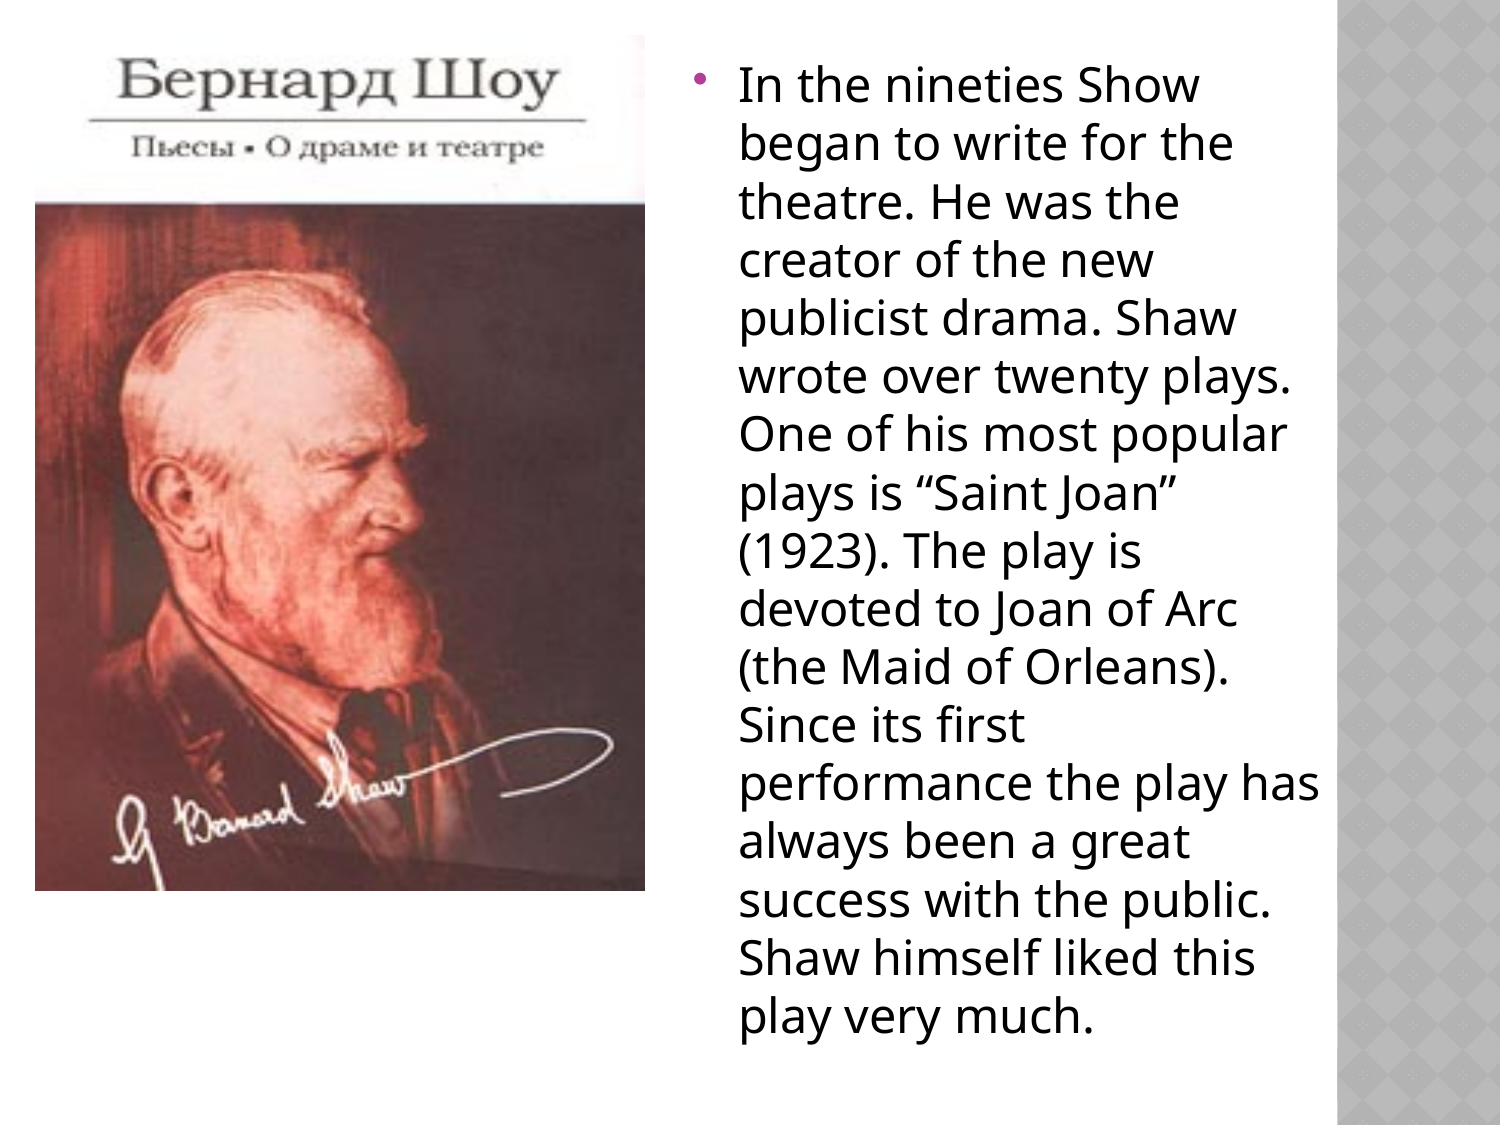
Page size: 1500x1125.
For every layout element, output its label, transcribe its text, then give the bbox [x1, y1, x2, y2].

list In the nineties Show began to write for the theatre. He was the creator of the new publicist drama. Shaw wrote over twenty plays. One of his most popular plays is “Saint Joan” (1923). The play is devoted to Joan of Arc (the Maid of Orleans). Since its first performance the play has always been a great success with the public. Shaw himself liked this play very much. [679, 46, 1336, 1059]
picture [34, 34, 645, 891]
